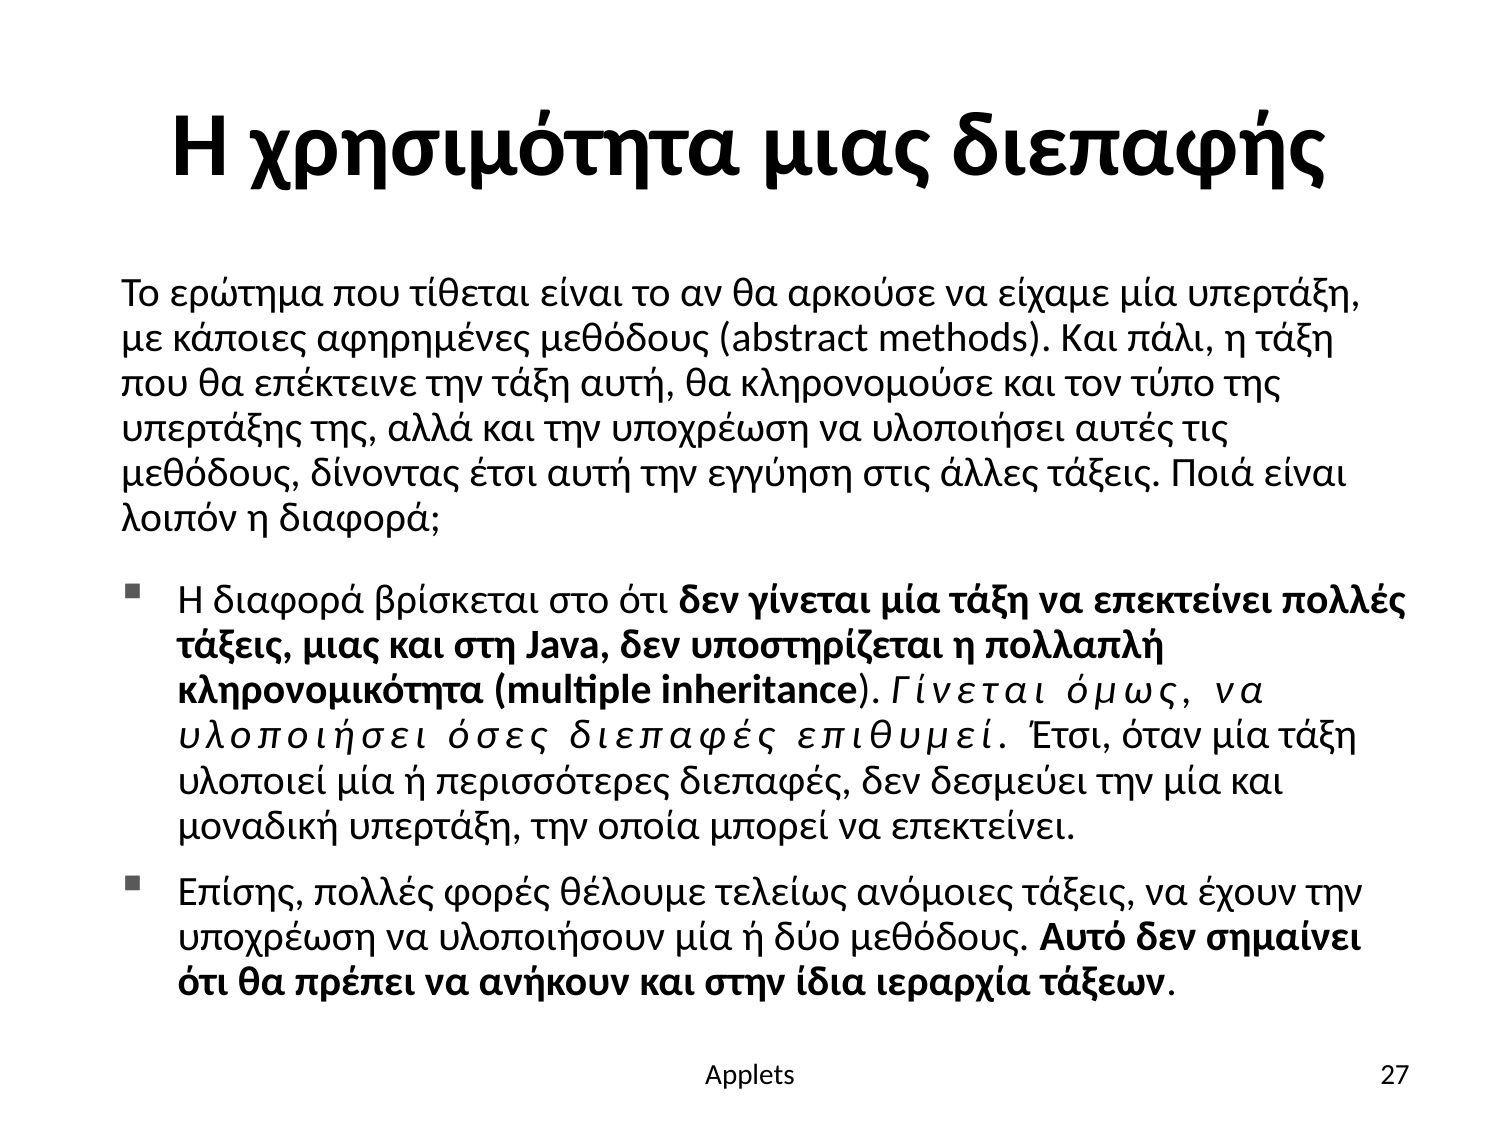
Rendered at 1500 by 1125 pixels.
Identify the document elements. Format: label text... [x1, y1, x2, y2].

list Το ερώτημα που τίθεται είναι το αν θα αρκούσε να είχαμε μία υπερτάξη, με κάποιες αφηρημένες μεθόδους (abstract methods). Και πάλι, η τάξη που θα επέκτεινε την τάξη αυτή, θα κληρονομούσε και τον τύπο της υπερτάξης της, αλλά και την υποχρέωση να υλοποιήσει αυτές τις μεθόδους, δίνοντας έτσι αυτή την εγγύηση στις άλλες τάξεις. Ποιά είναι λοιπόν η διαφορά; Η διαφορά βρίσκεται στο ότι δεν γίνεται μία τάξη να επεκτείνει πολλές τάξεις, μιας και στη Java, δεν υποστηρίζεται η πολλαπλή κληρονομικότητα (multiple inheritance). Γίνεται όμως, να υλοποιήσει όσες διεπαφές επιθυμεί. Έτσι, όταν μία τάξη υλοποιεί μία ή περισσότερες διεπαφές, δεν δεσμεύει την μία και μοναδική υπερτάξη, την οποία μπορεί να επεκτείνει. Επίσης, πολλές φορές θέλουμε τελείως ανόμοιες τάξεις, να έχουν την υποχρέωση να υλοποιήσουν μία ή δύο μεθόδους. Αυτό δεν σημαίνει ότι θα πρέπει να ανήκουν και στην ίδια ιεραρχία τάξεων. [75, 262, 1425, 1024]
slide_number 27 [1074, 1042, 1425, 1103]
title Η χρησιμότητα μιας διεπαφής [75, 45, 1425, 233]
footer Applets [512, 1042, 988, 1103]
